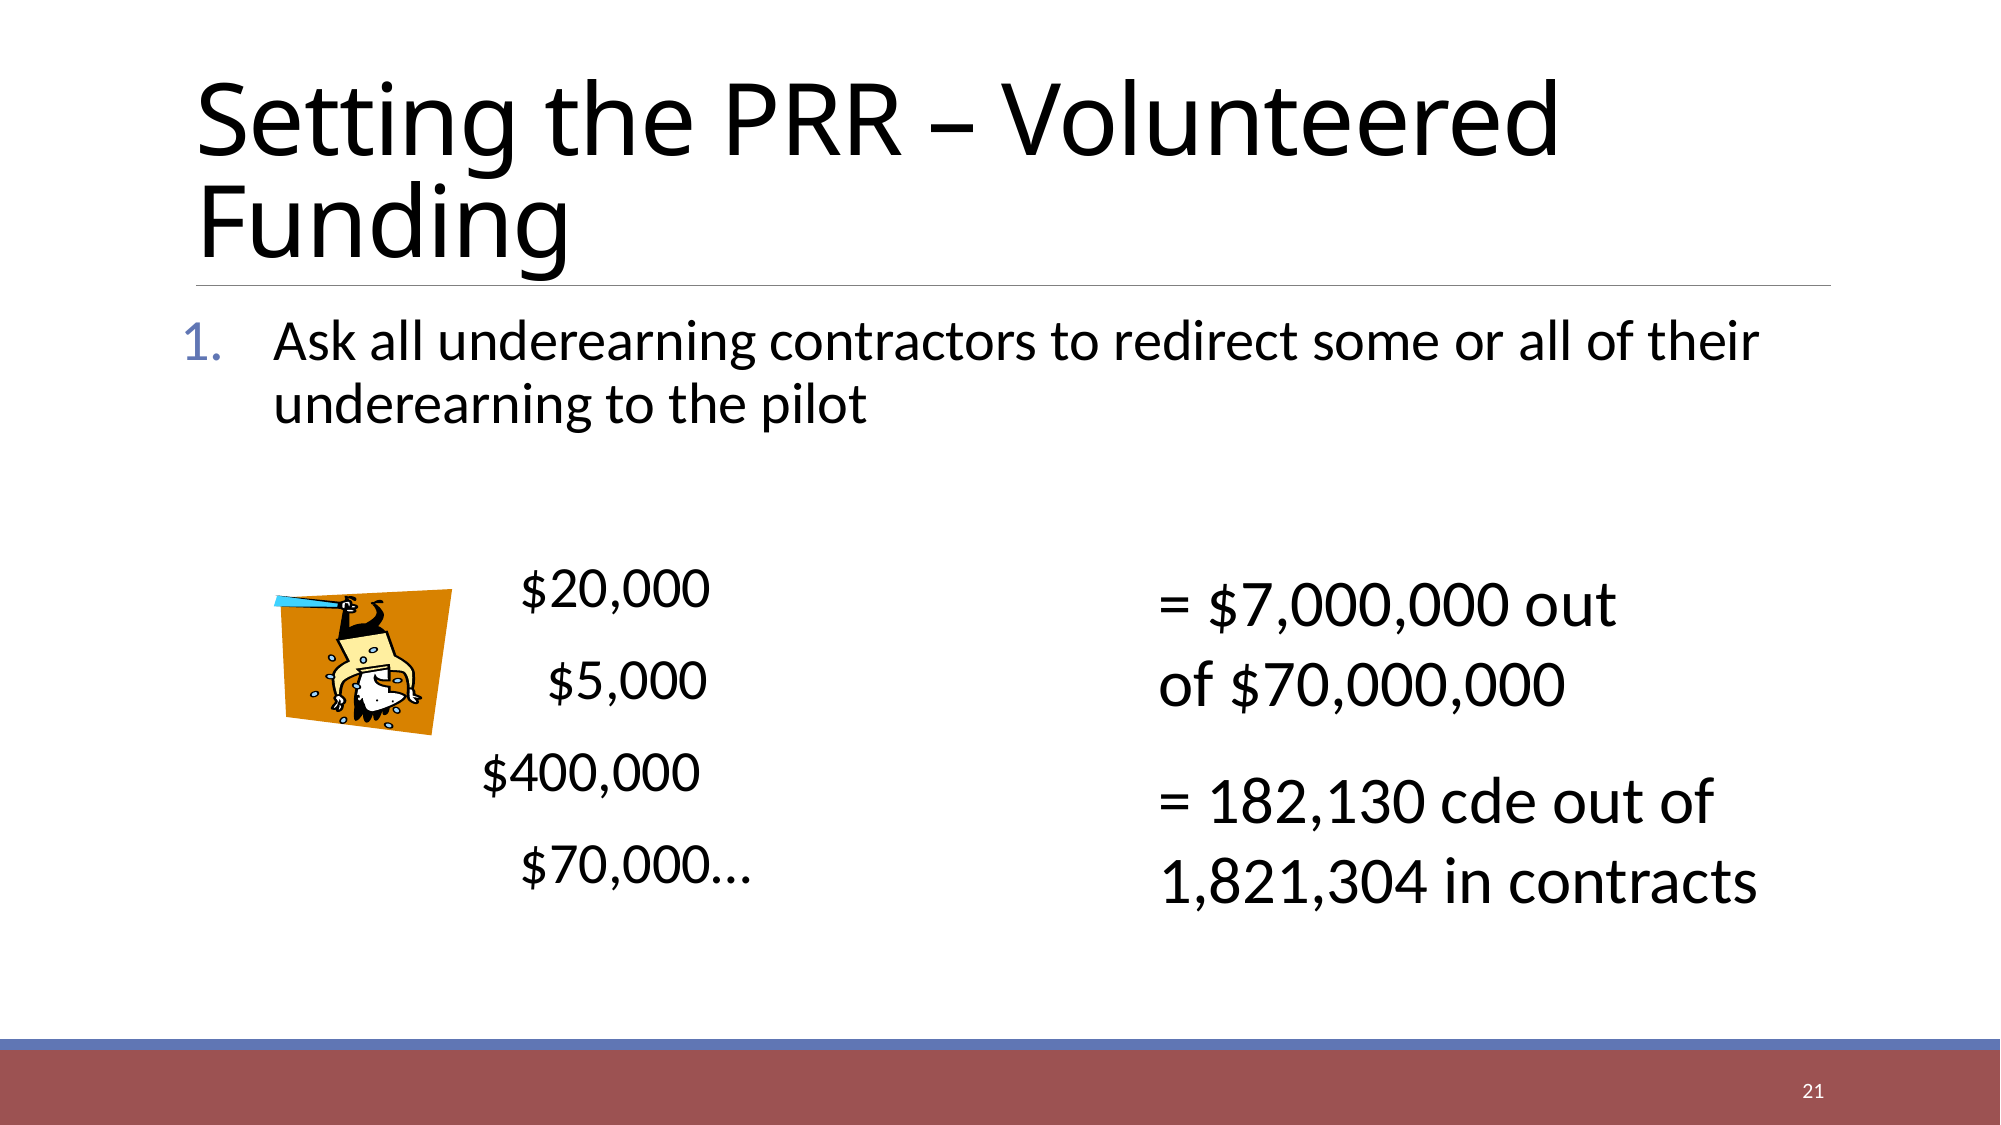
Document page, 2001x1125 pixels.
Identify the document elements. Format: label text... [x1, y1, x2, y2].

title Setting the PRR – Volunteered Funding [180, 47, 1830, 285]
slide_number 21 [1624, 1059, 1840, 1120]
text_box = 182,130 cde out of 1,821,304 in contracts [1143, 749, 1807, 925]
picture [273, 588, 453, 736]
text_box = $7,000,000 out of $70,000,000 [1143, 551, 1697, 727]
list Ask all underearning contractors to redirect some or all of their underearning to the pilot $20,000 $5,000 $400,000 $70,000… [180, 302, 1830, 963]
